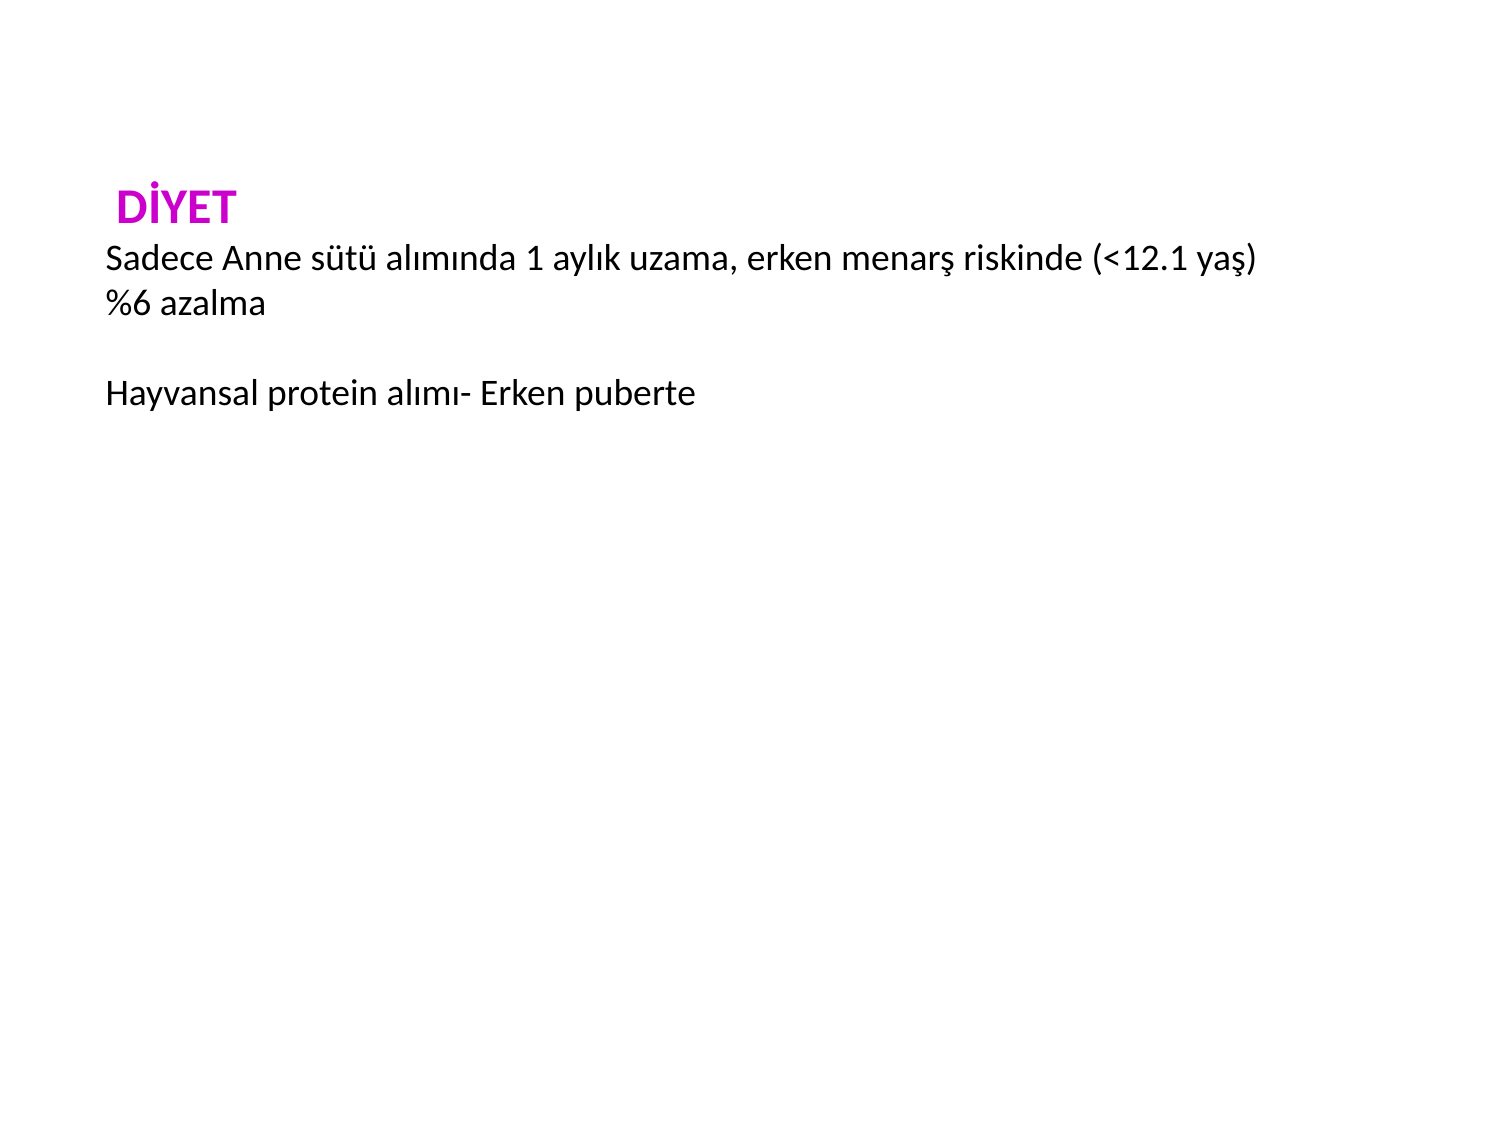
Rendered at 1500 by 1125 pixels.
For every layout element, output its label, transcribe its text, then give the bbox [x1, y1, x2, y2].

text_box DİYET Sadece Anne sütü alımında 1 aylık uzama, erken menarş riskinde (<12.1 yaş) %6 azalma Hayvansal protein alımı- Erken puberte [90, 165, 1314, 871]
